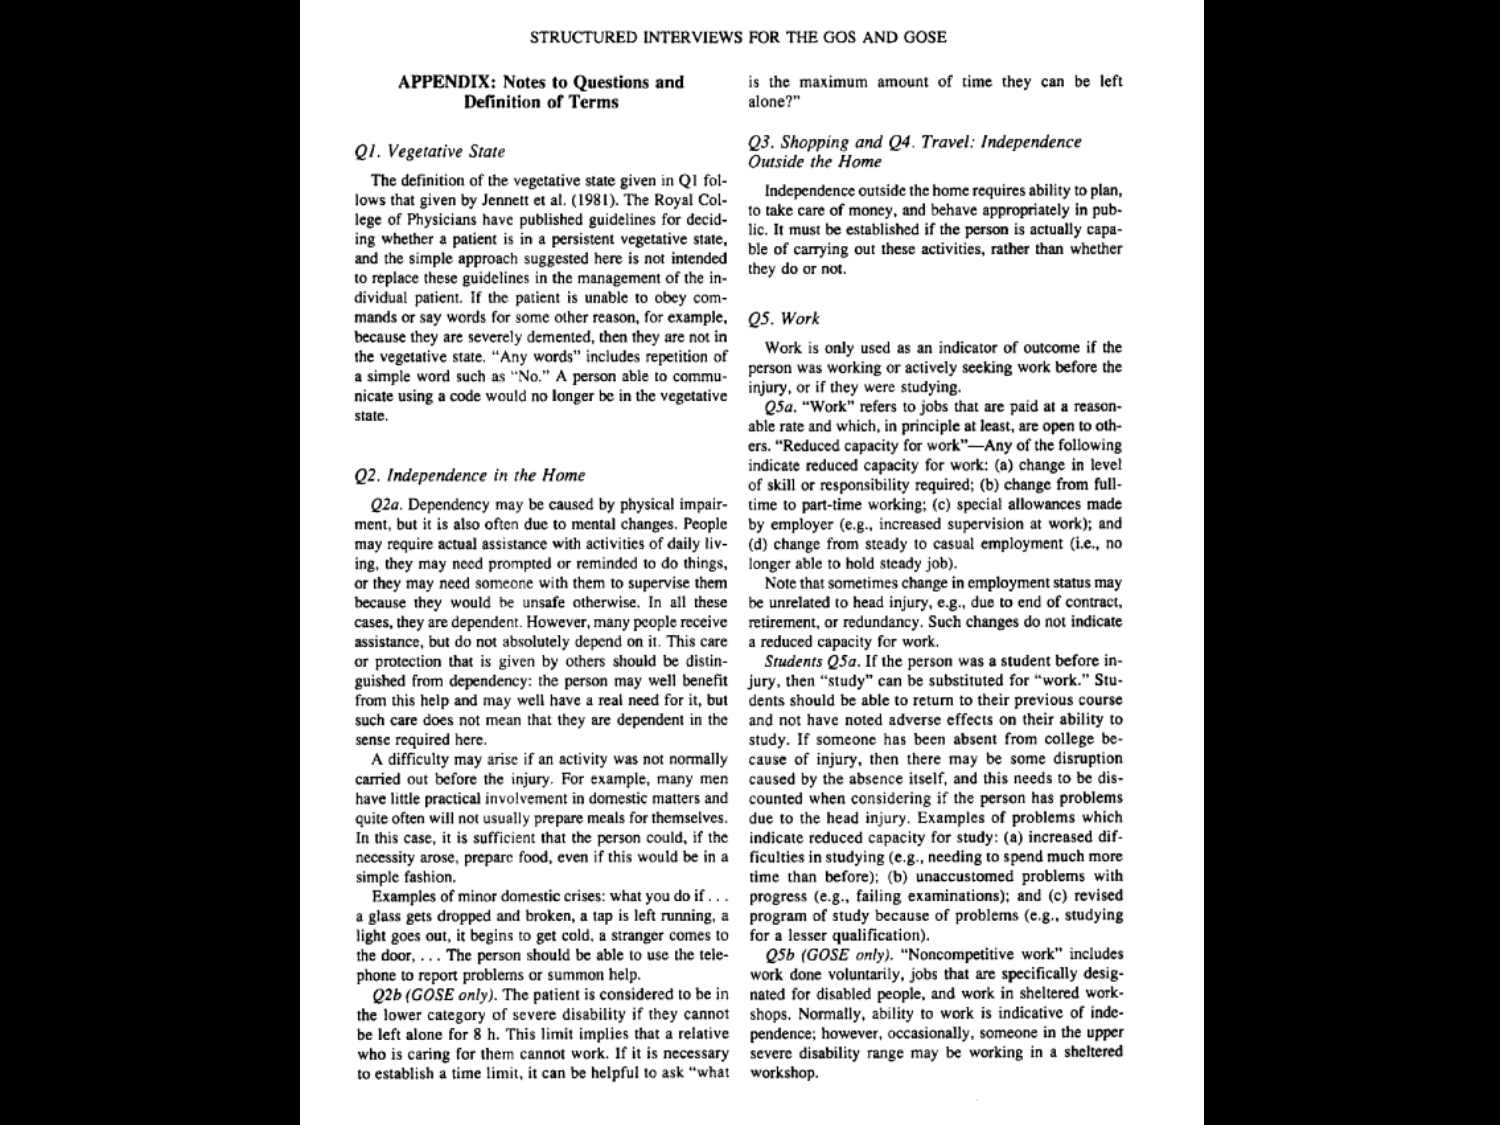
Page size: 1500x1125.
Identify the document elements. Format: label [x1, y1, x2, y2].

picture [299, 0, 1204, 1125]
